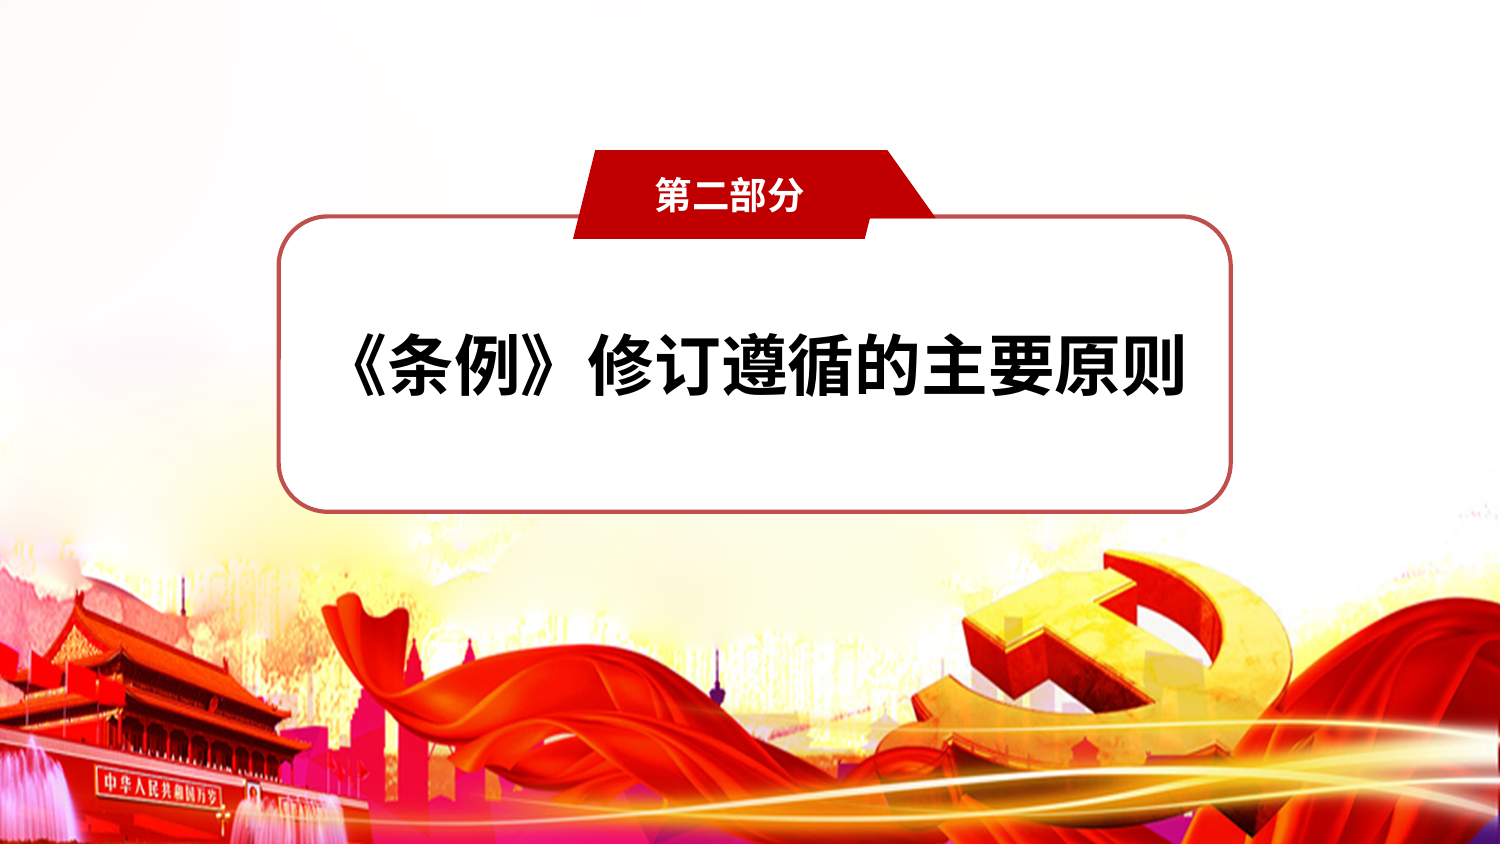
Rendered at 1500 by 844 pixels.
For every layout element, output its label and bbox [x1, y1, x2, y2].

picture [0, 0, 1500, 844]
text_box [278, 149, 1231, 512]
